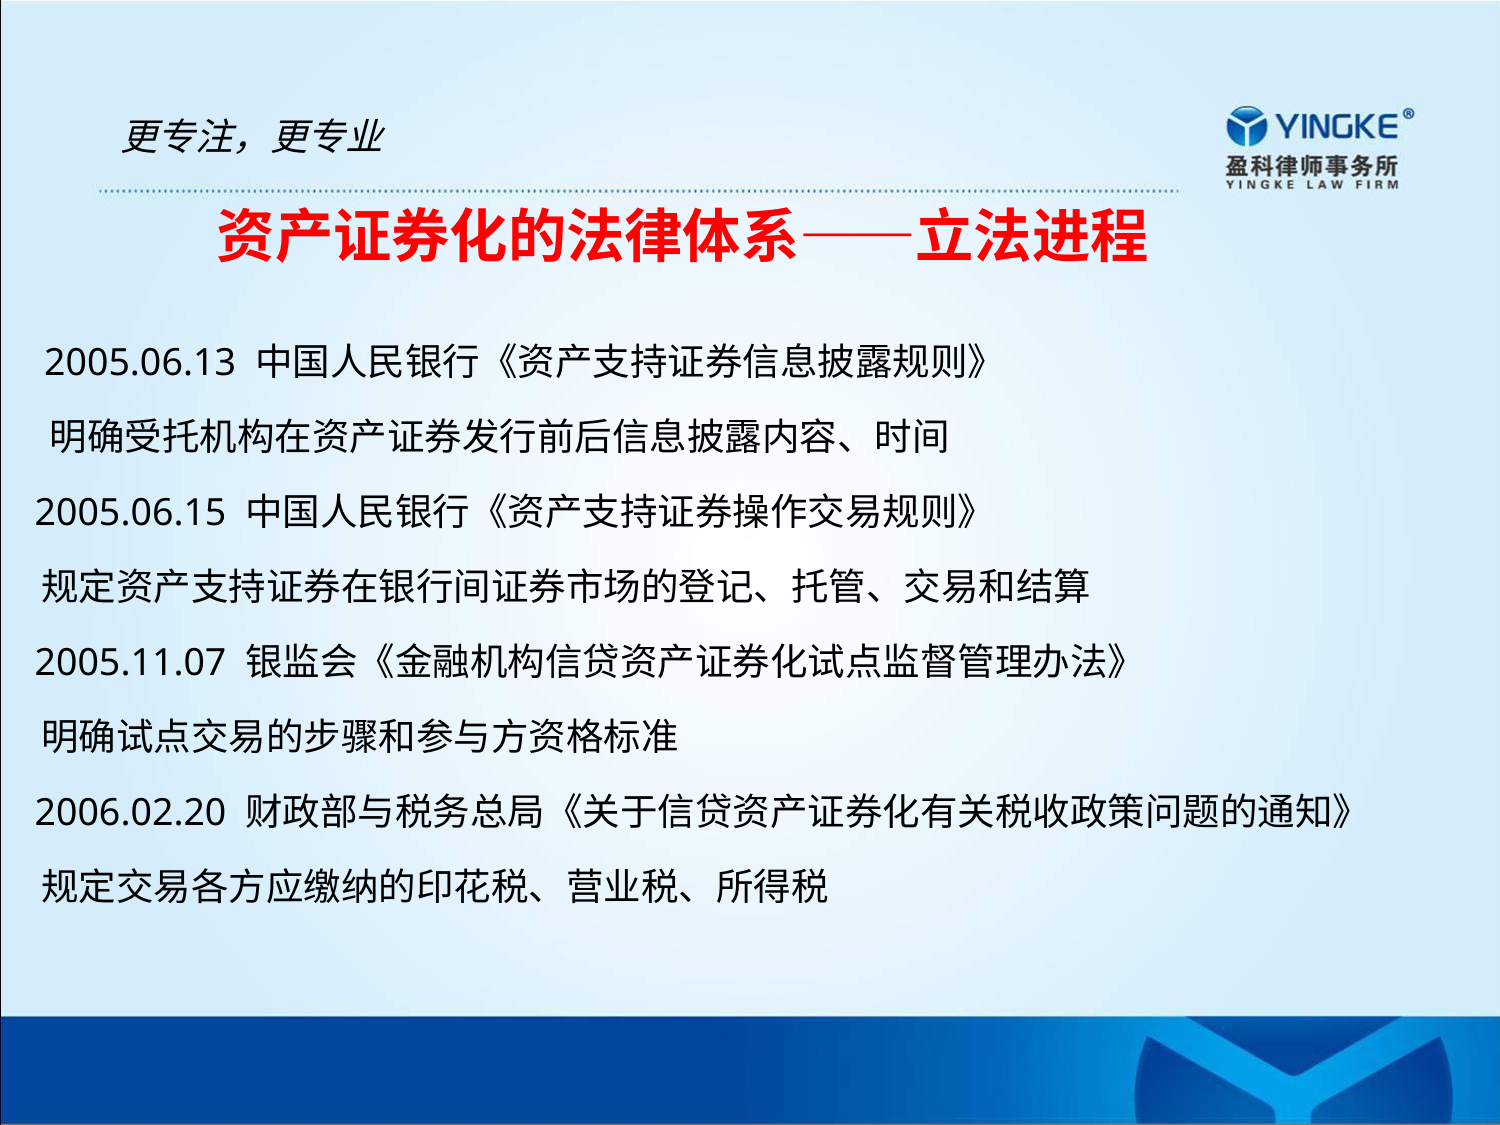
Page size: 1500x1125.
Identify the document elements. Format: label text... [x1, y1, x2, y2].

list 2005.06.13 中国人民银行《资产支持证券信息披露规则》 明确受托机构在资产证券发行前后信息披露内容、时间 2005.06.15 中国人民银行《资产支持证券操作交易规则》 规定资产支持证券在银行间证券市场的登记、托管、交易和结算 2005.11.07 银监会《金融机构信贷资产证券化试点监督管理办法》 明确试点交易的步骤和参与方资格标准 2006.02.20 财政部与税务总局《关于信贷资产证券化有关税收政策问题的通知》 规定交易各方应缴纳的印花税、营业税、所得税 [0, 200, 1471, 1012]
picture [0, 0, 1500, 1125]
text_box 更专注，更专业 [105, 105, 462, 166]
title 资产证券化的法律体系——立法进程 [0, 140, 1245, 200]
